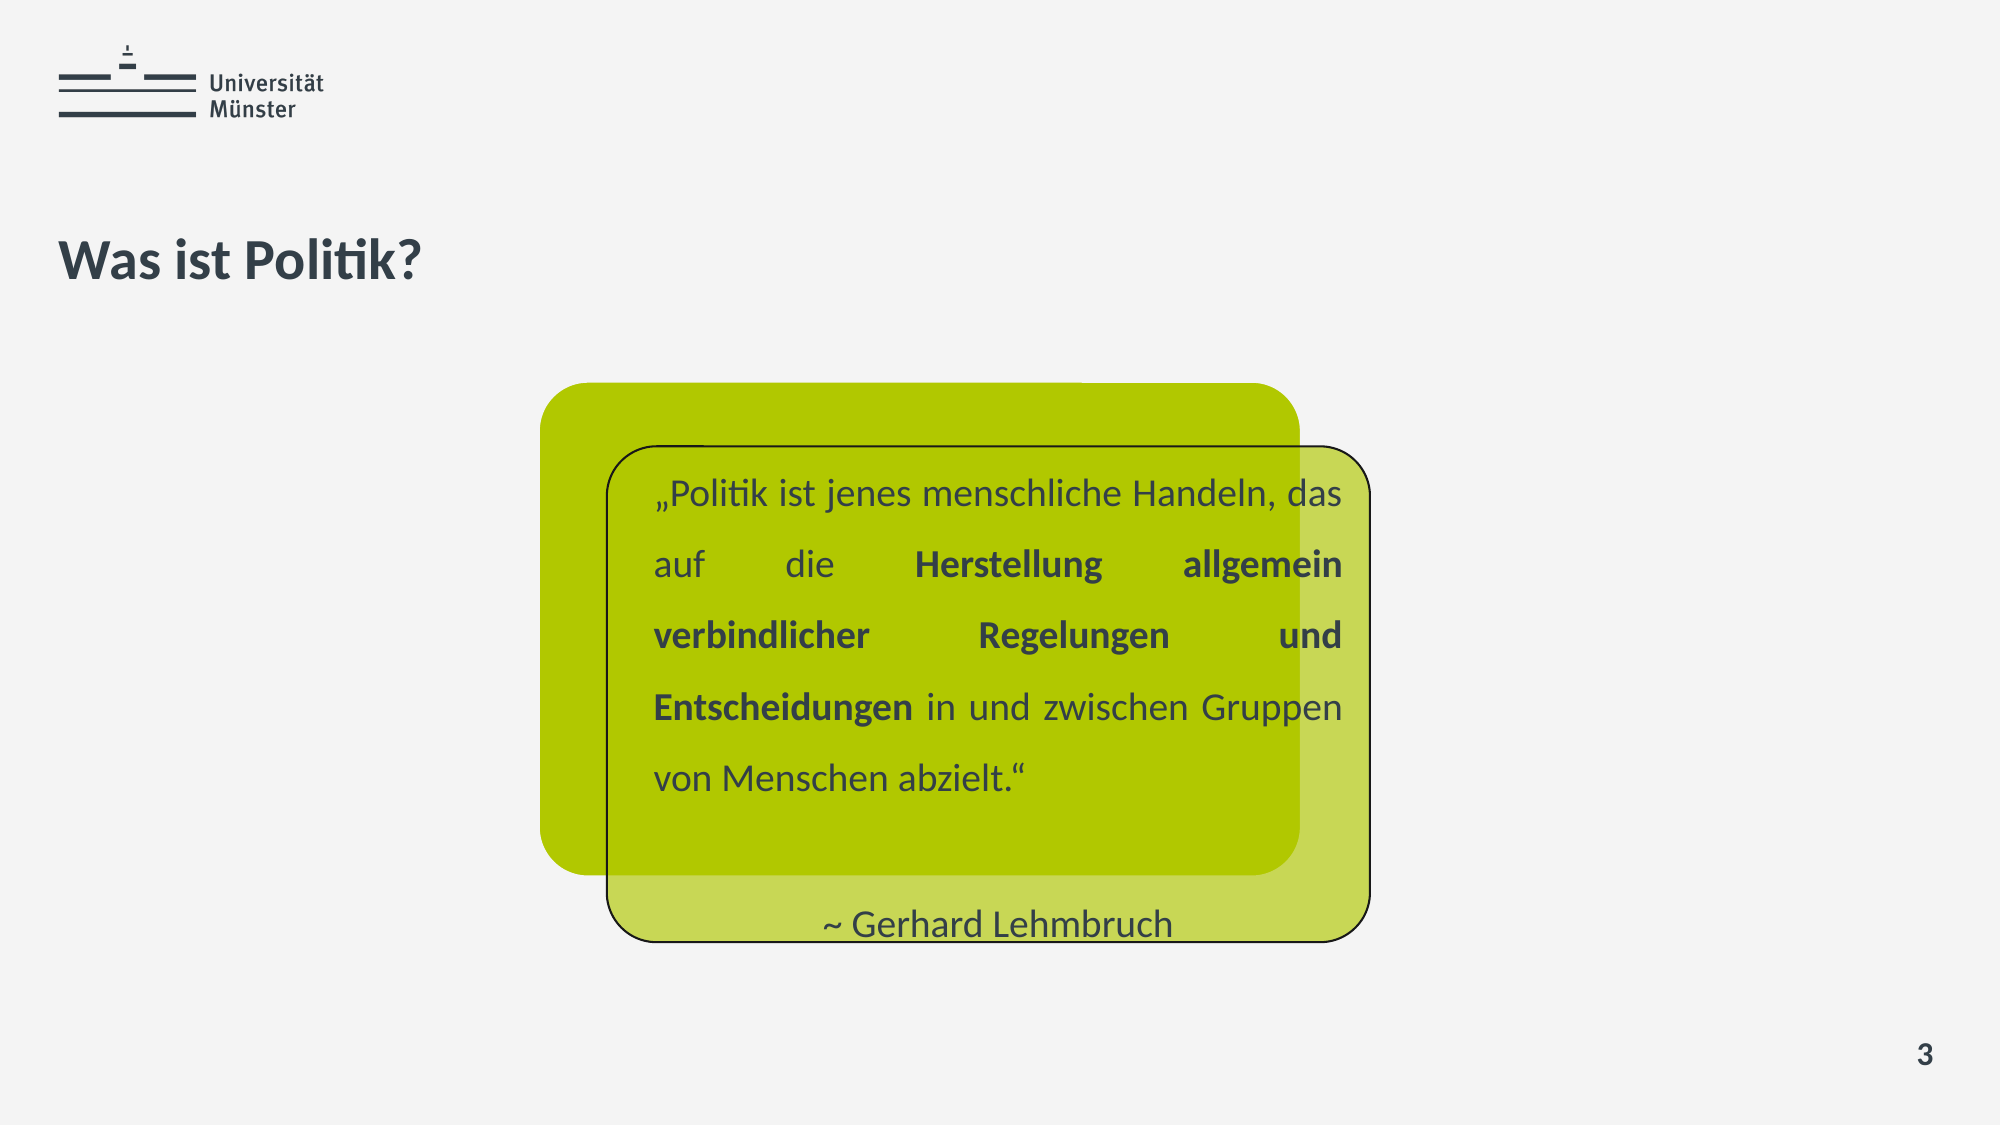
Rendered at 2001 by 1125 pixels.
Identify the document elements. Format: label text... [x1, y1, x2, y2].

picture [57, 43, 325, 119]
title Was ist Politik? [58, 221, 1941, 316]
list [58, 380, 1941, 943]
slide_number 3 [1822, 1012, 1941, 1072]
